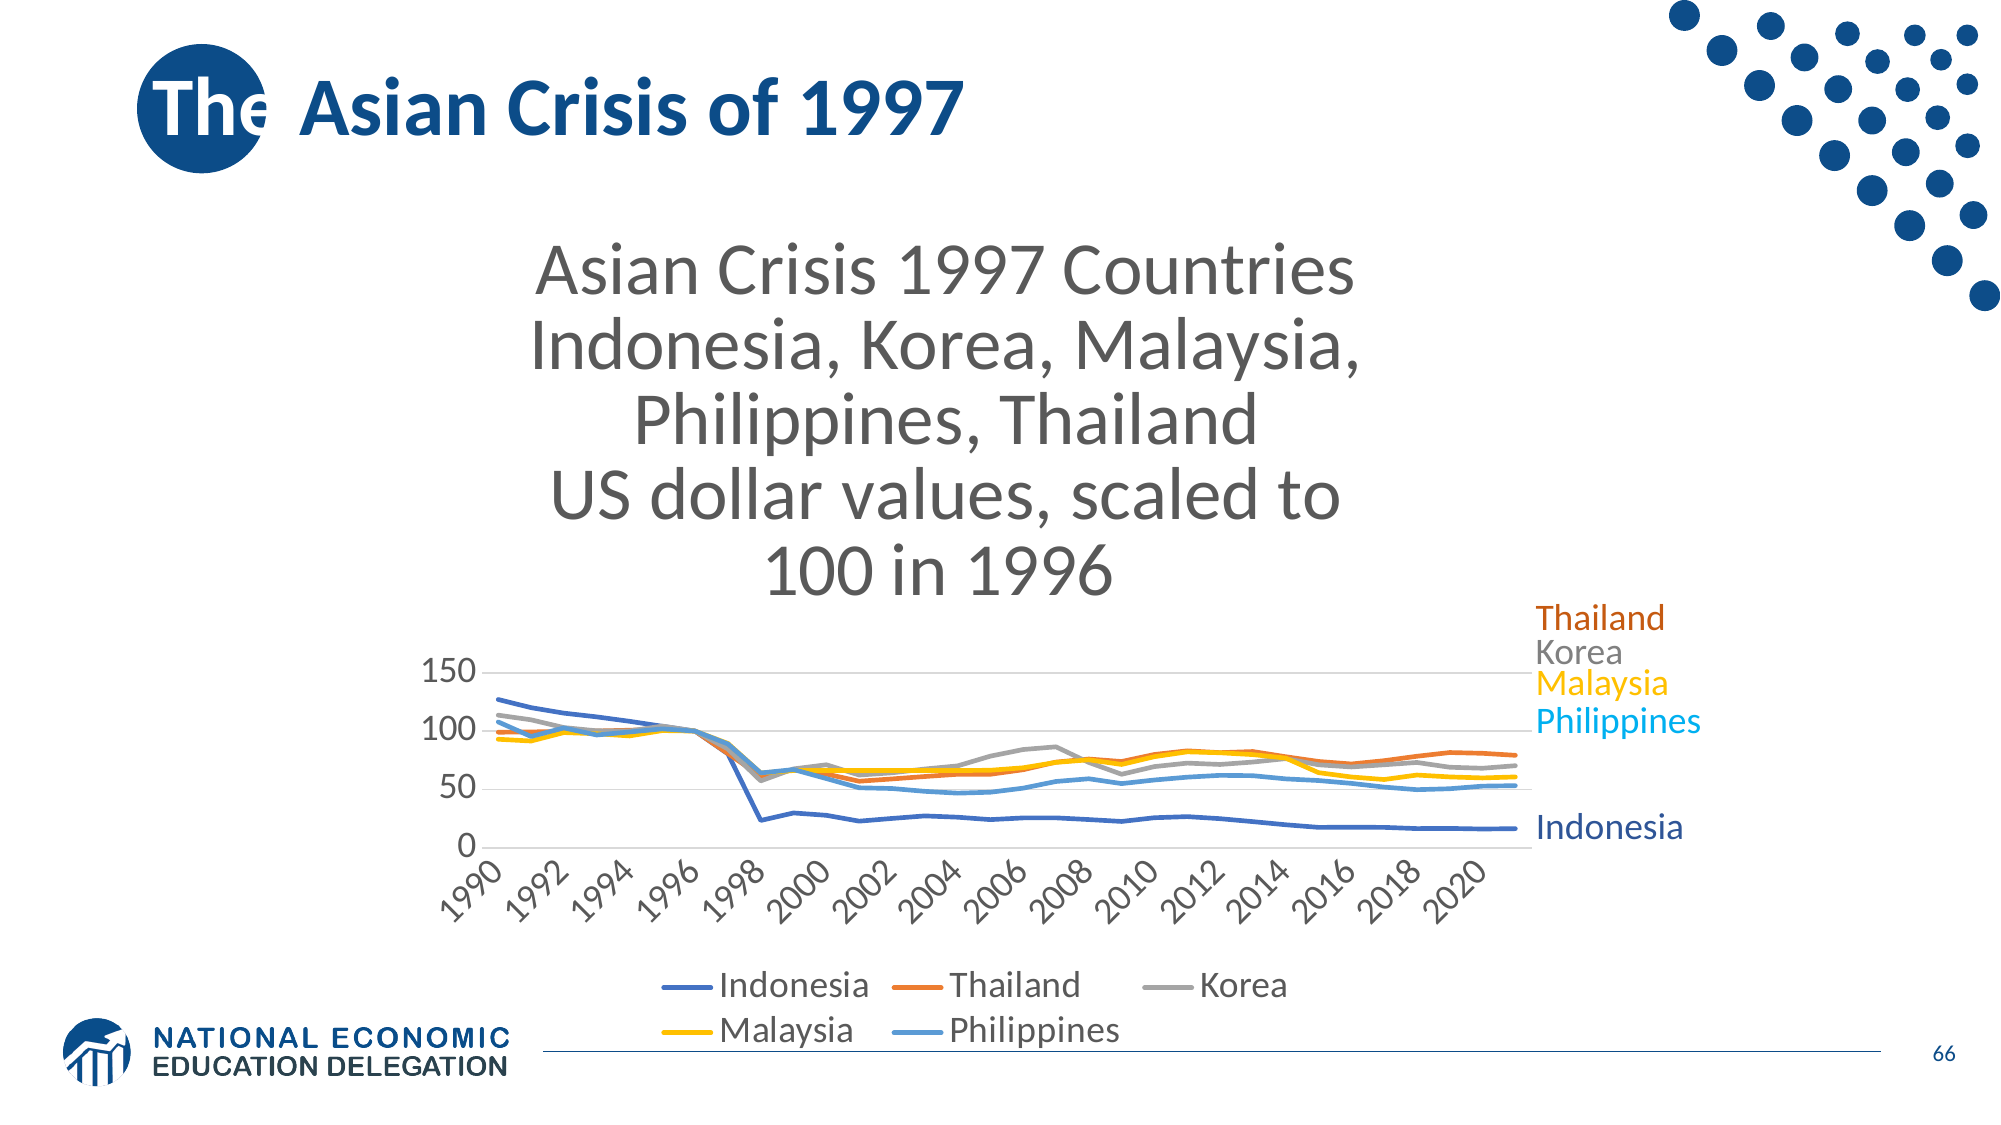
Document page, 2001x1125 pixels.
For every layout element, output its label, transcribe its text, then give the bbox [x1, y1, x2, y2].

text_box Malaysia [1555, 680, 1730, 710]
chart [396, 191, 1555, 1060]
text_box Korea [1555, 645, 1730, 680]
text_box Indonesia [1555, 795, 1730, 855]
picture [55, 1013, 520, 1091]
title The Asian Crisis of 1997 [137, 0, 1863, 218]
text_box Thailand [1555, 585, 1730, 645]
slide_number 66 [1521, 1022, 1972, 1082]
text_box Philippines [1555, 710, 1730, 749]
